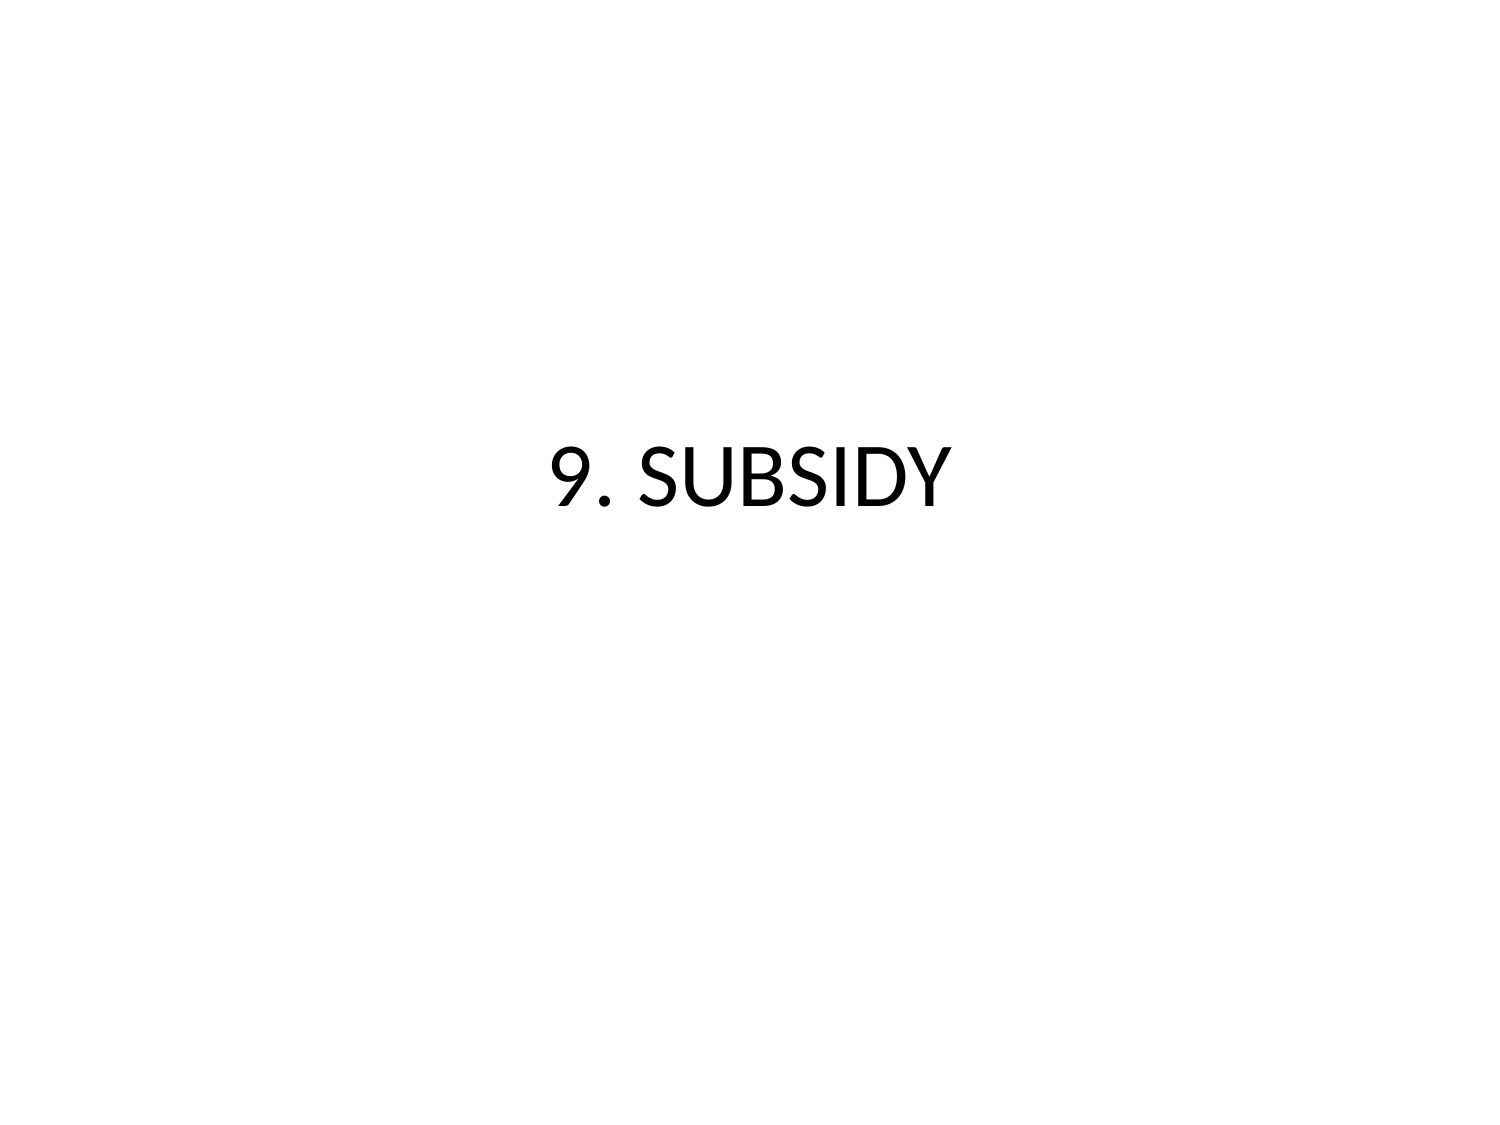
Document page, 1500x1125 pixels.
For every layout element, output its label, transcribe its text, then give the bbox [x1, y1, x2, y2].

title 9. SUBSIDY [112, 349, 1388, 591]
